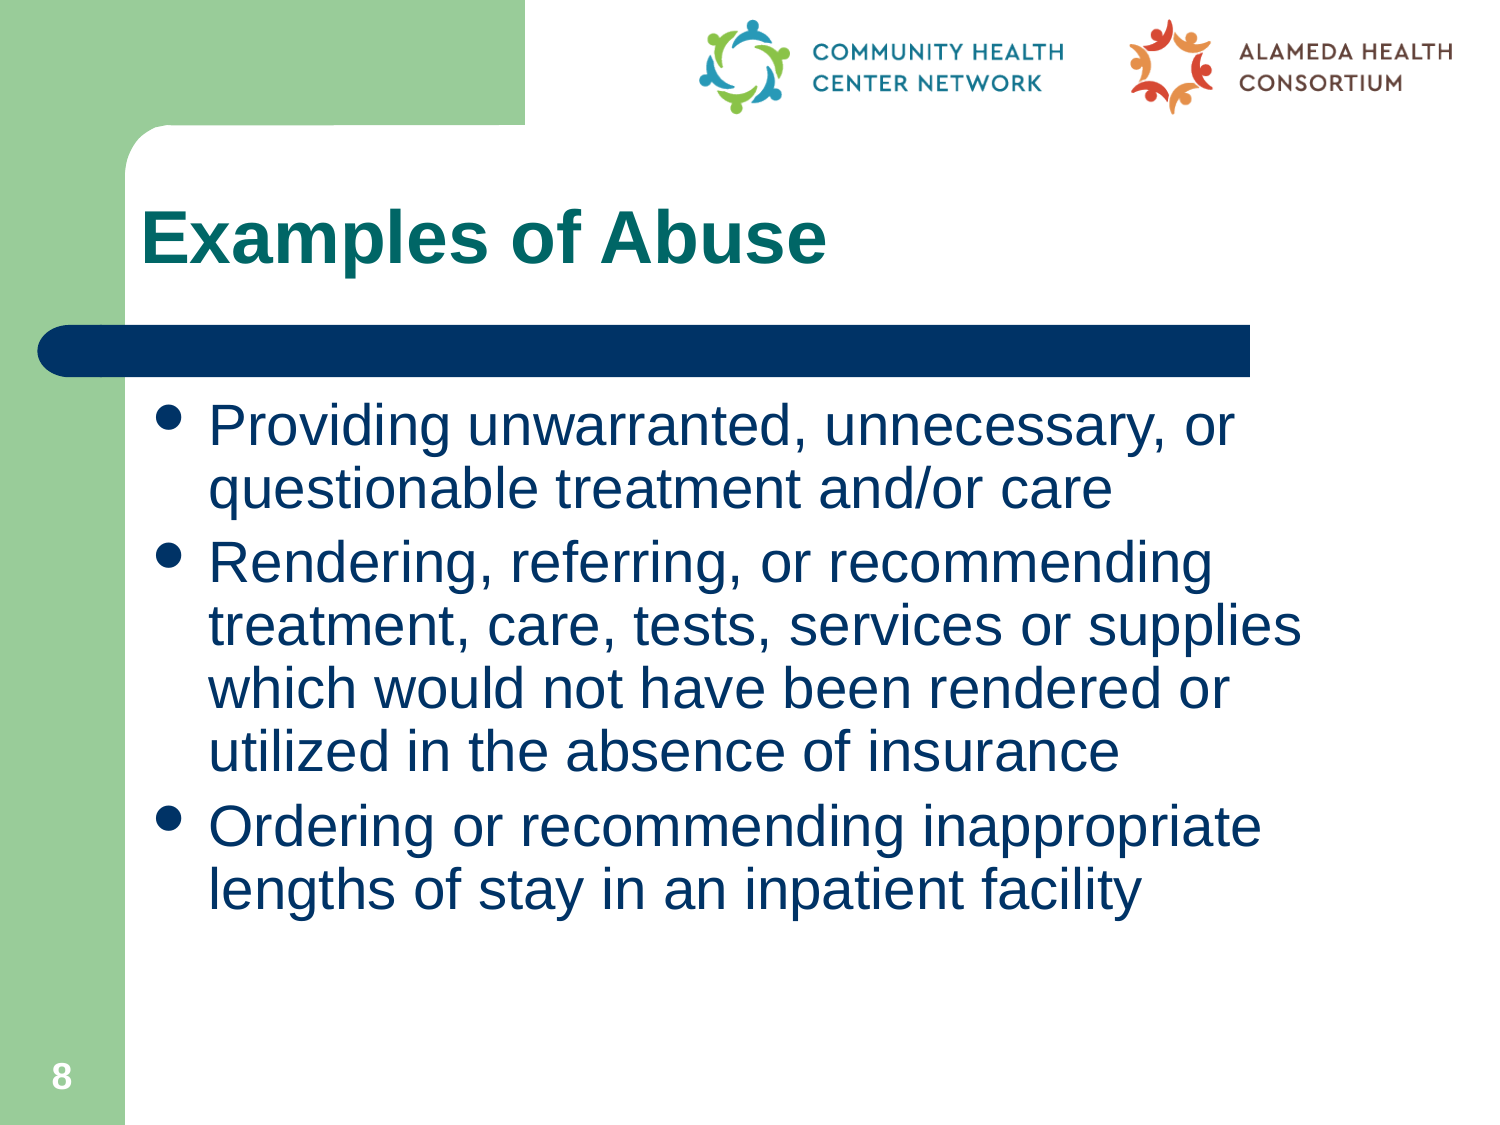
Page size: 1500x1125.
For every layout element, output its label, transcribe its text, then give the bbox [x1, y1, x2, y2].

picture [1128, 19, 1452, 115]
title Examples of Abuse [125, 125, 1425, 288]
list Providing unwarranted, unnecessary, or questionable treatment and/or care Rendering, referring, or recommending treatment, care, tests, services or supplies which would not have been rendered or utilized in the absence of insurance Ordering or recommending inappropriate lengths of stay in an inpatient facility [137, 387, 1400, 1088]
picture [699, 18, 1063, 115]
slide_number 8 [13, 1023, 111, 1105]
